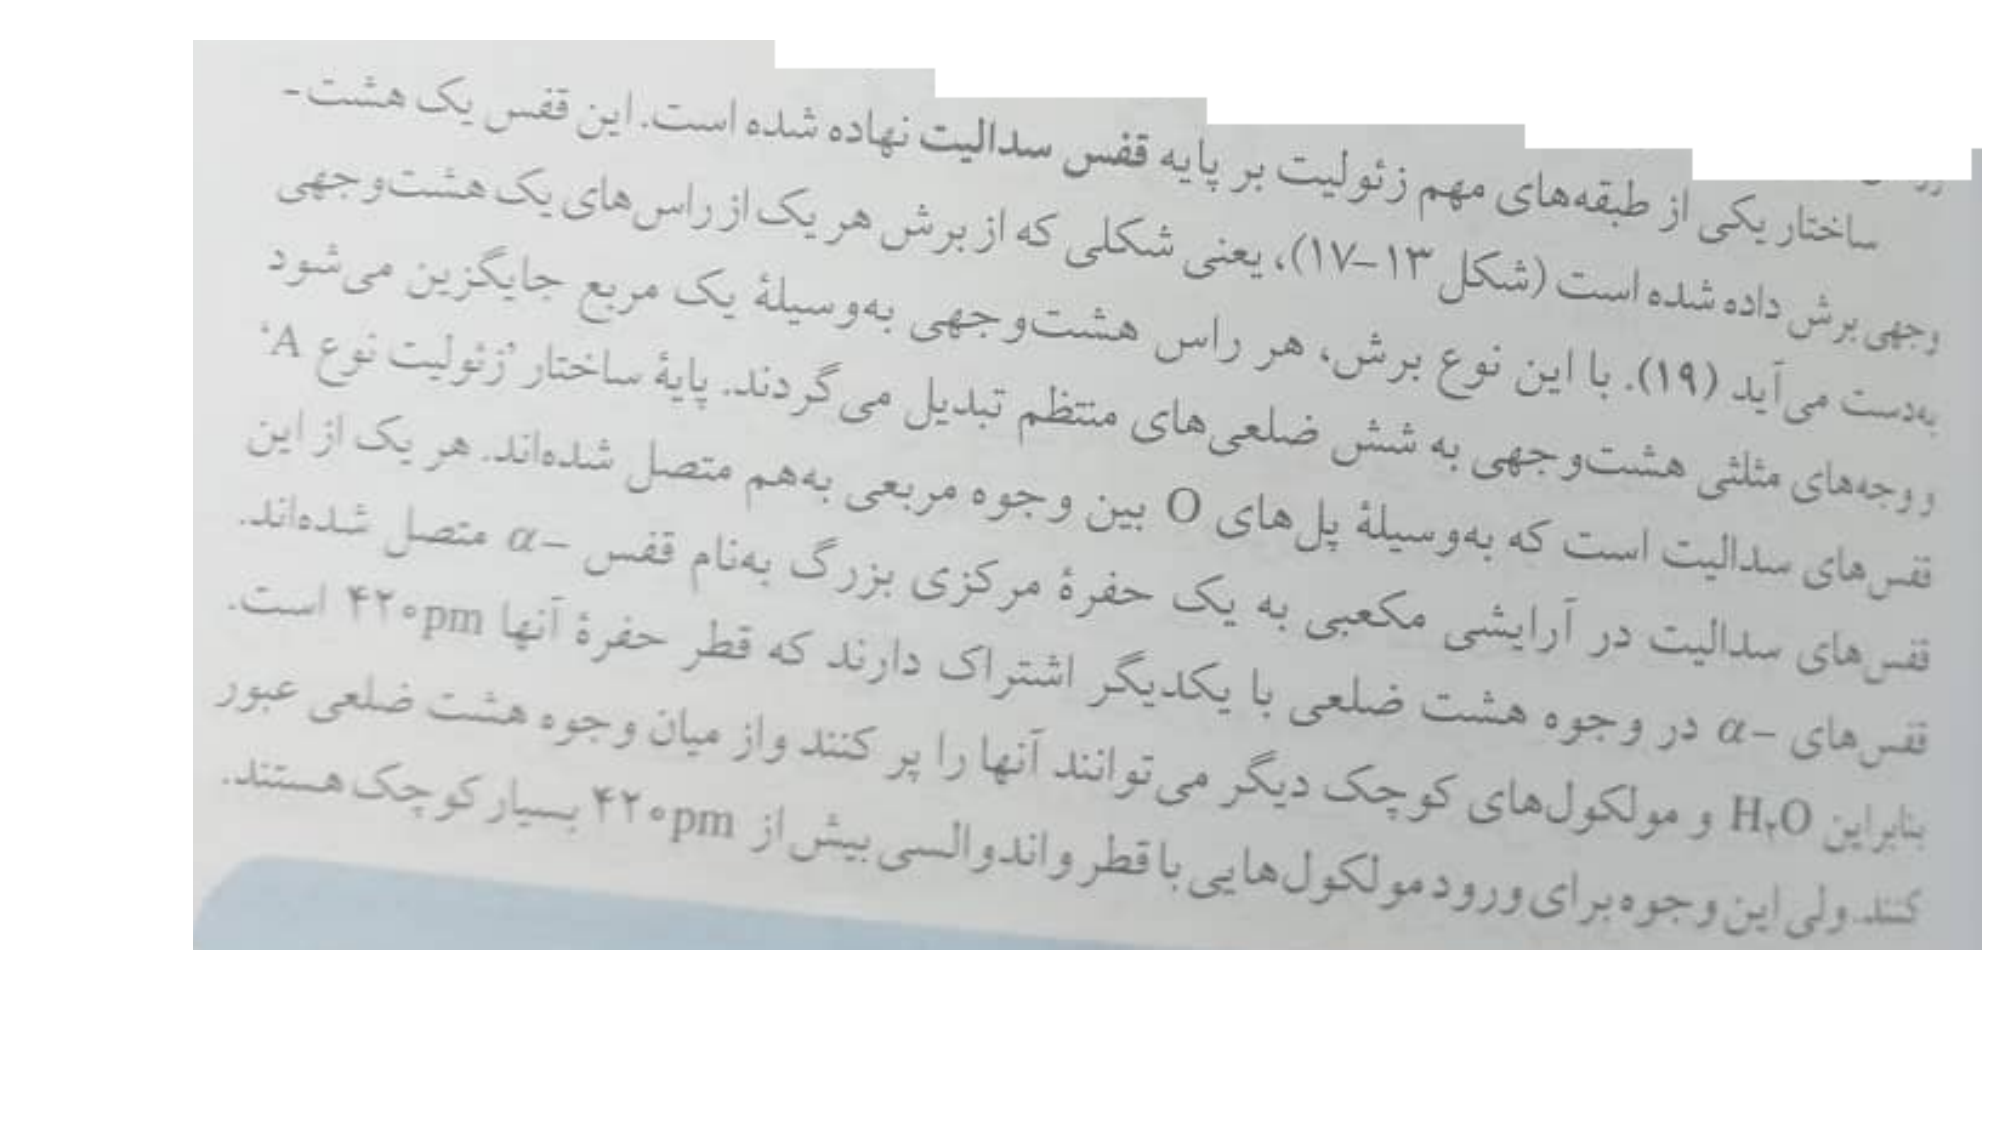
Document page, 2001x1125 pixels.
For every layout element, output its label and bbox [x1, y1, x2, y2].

picture [193, 40, 1982, 950]
